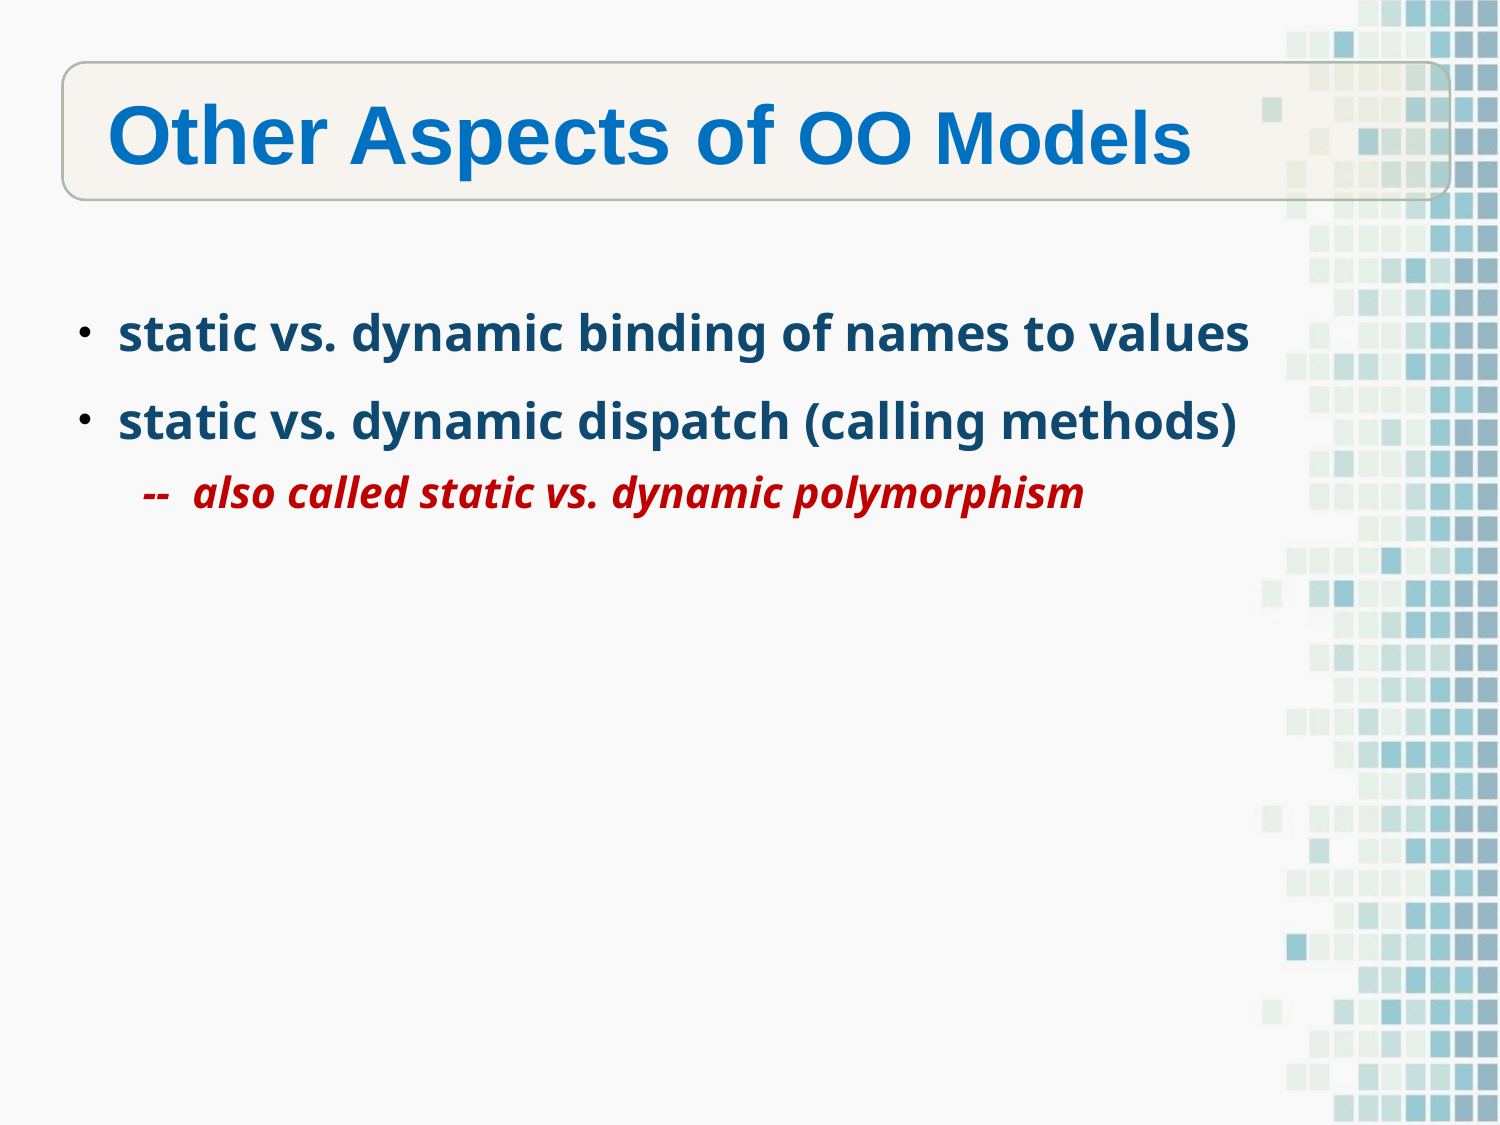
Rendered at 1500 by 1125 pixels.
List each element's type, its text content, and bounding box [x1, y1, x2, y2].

text_box Other Aspects of OO Models [62, 62, 1450, 200]
list static vs. dynamic binding of names to values static vs. dynamic dispatch (calling methods) -- also called static vs. dynamic polymorphism [63, 262, 1336, 550]
picture [0, 0, 1500, 1125]
